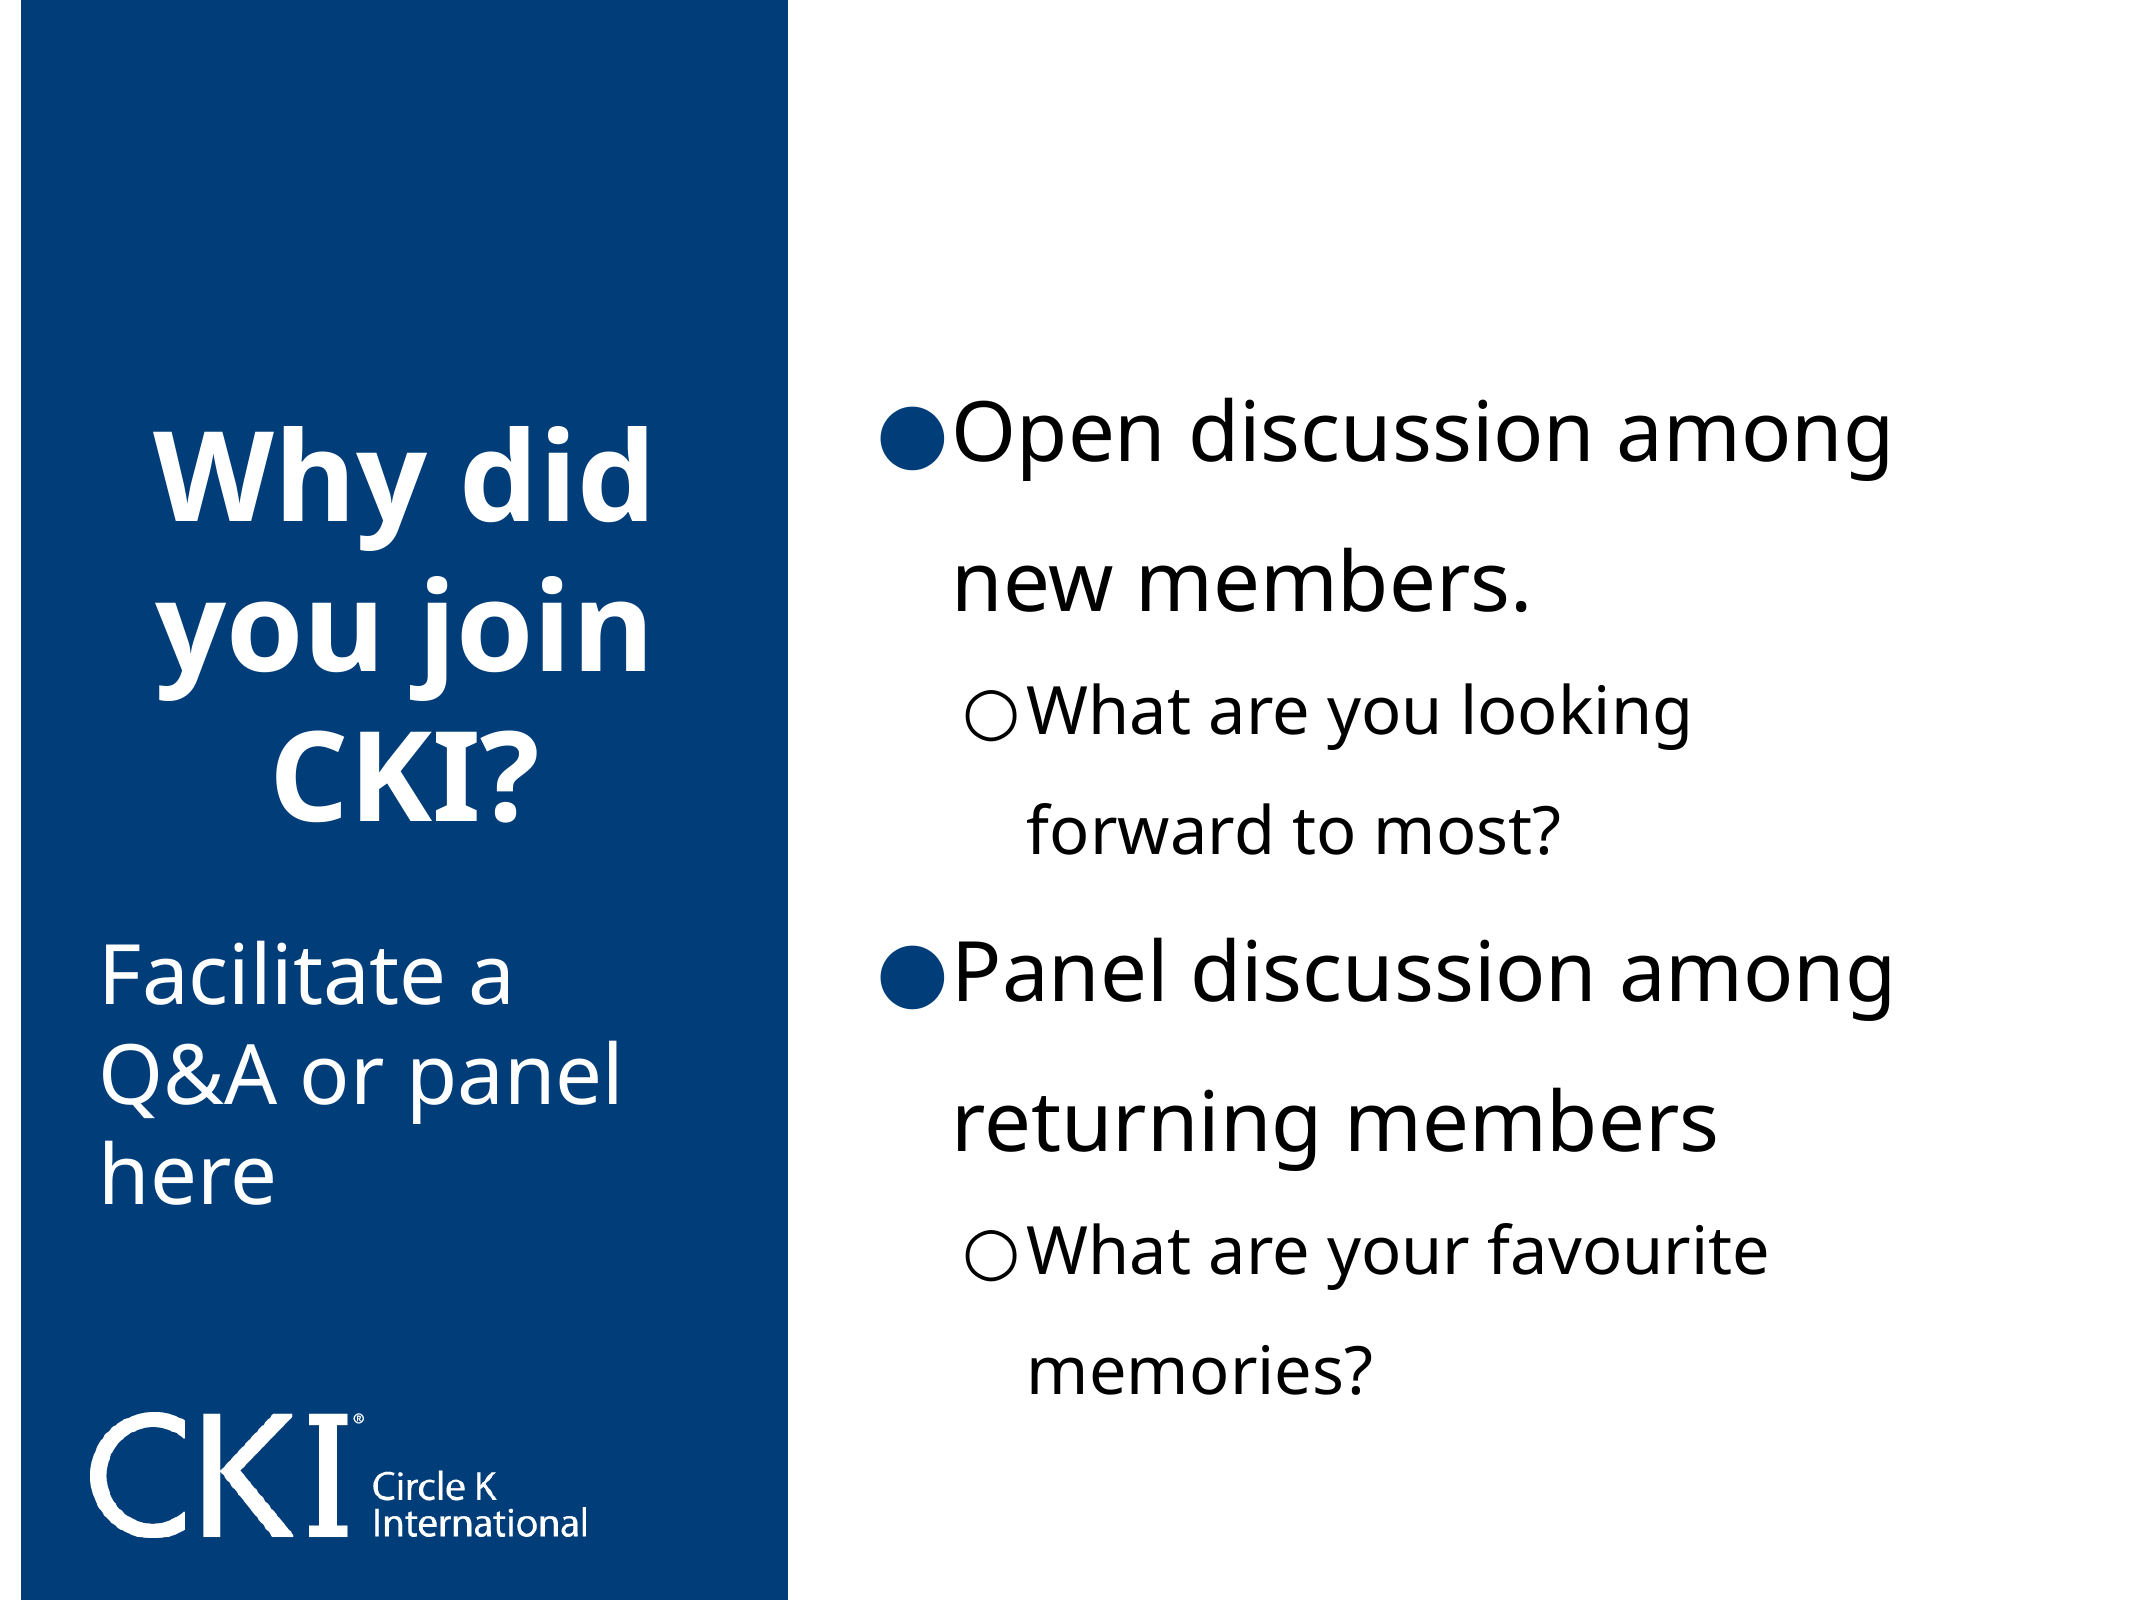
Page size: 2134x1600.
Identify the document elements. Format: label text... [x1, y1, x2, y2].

list Facilitate a Q&A or panel here [90, 913, 720, 1174]
picture [90, 1412, 586, 1538]
list Open discussion among new members. What are you looking forward to most? Panel discussion among returning members What are your favourite memories? [868, 319, 1960, 1281]
list Why did you join CKI? [90, 491, 720, 752]
